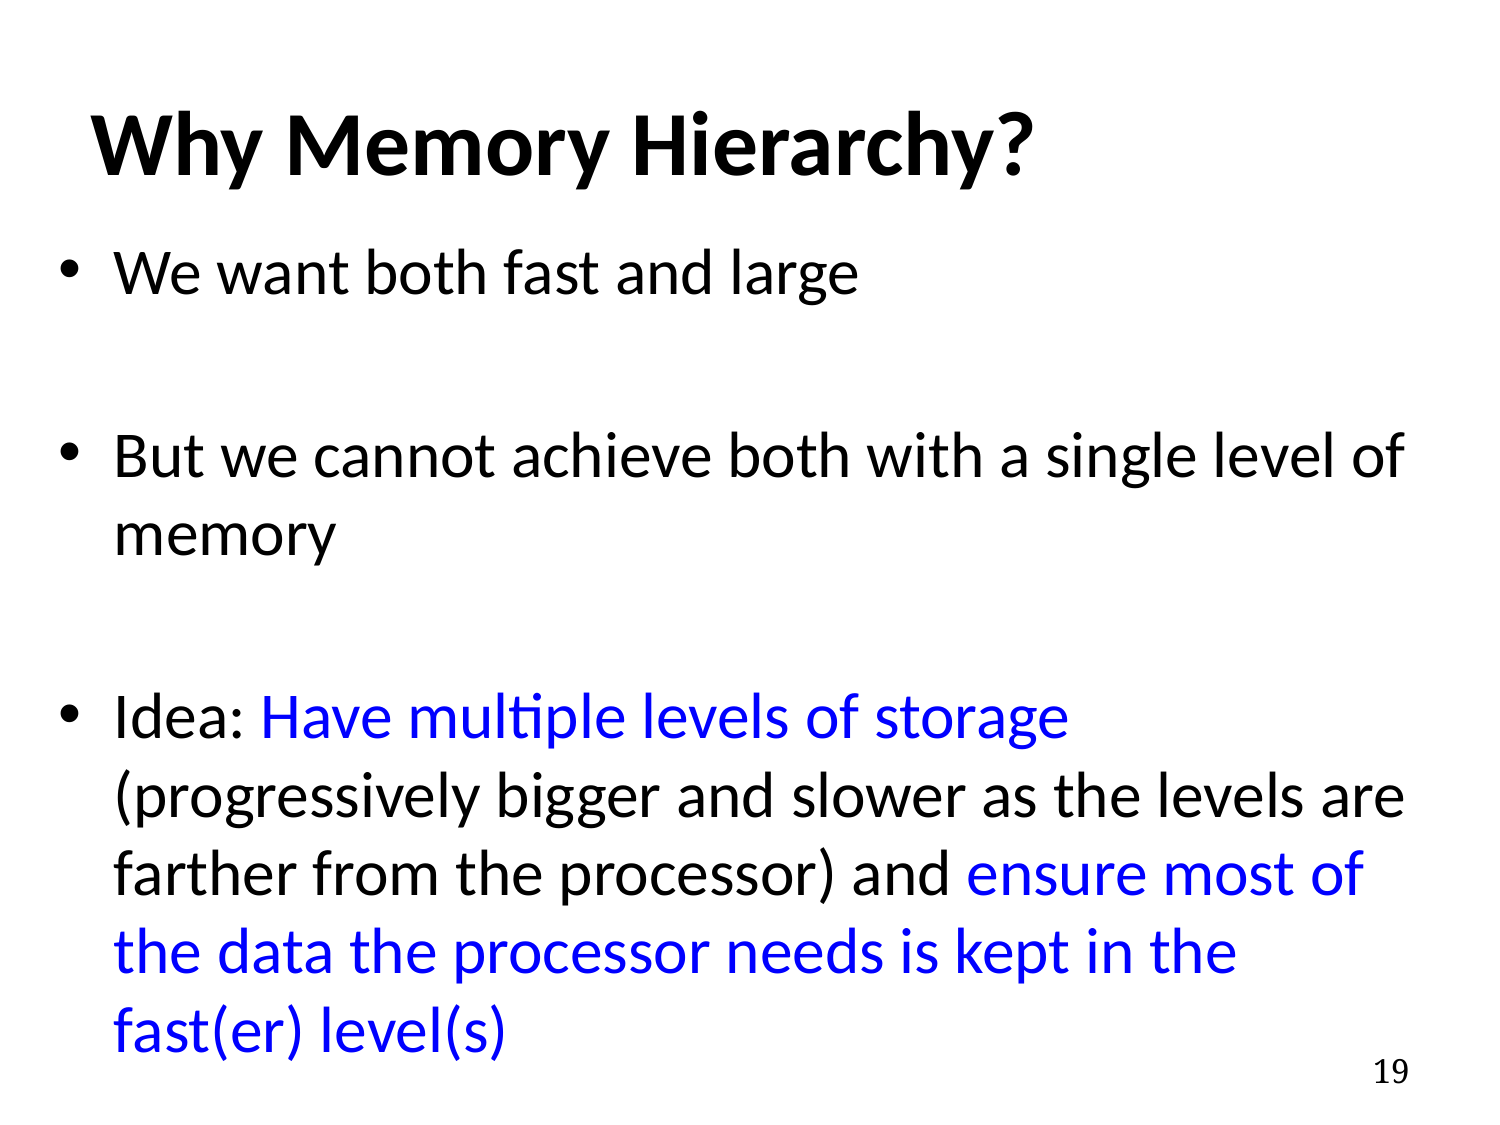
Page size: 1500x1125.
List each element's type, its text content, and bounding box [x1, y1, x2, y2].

slide_number 19 [1074, 1042, 1425, 1103]
title Why Memory Hierarchy? [75, 45, 1425, 221]
list We want both fast and large But we cannot achieve both with a single level of memory Idea: Have multiple levels of storage (progressively bigger and slower as the levels are farther from the processor) and ensure most of the data the processor needs is kept in the fast(er) level(s) [43, 221, 1457, 1074]
